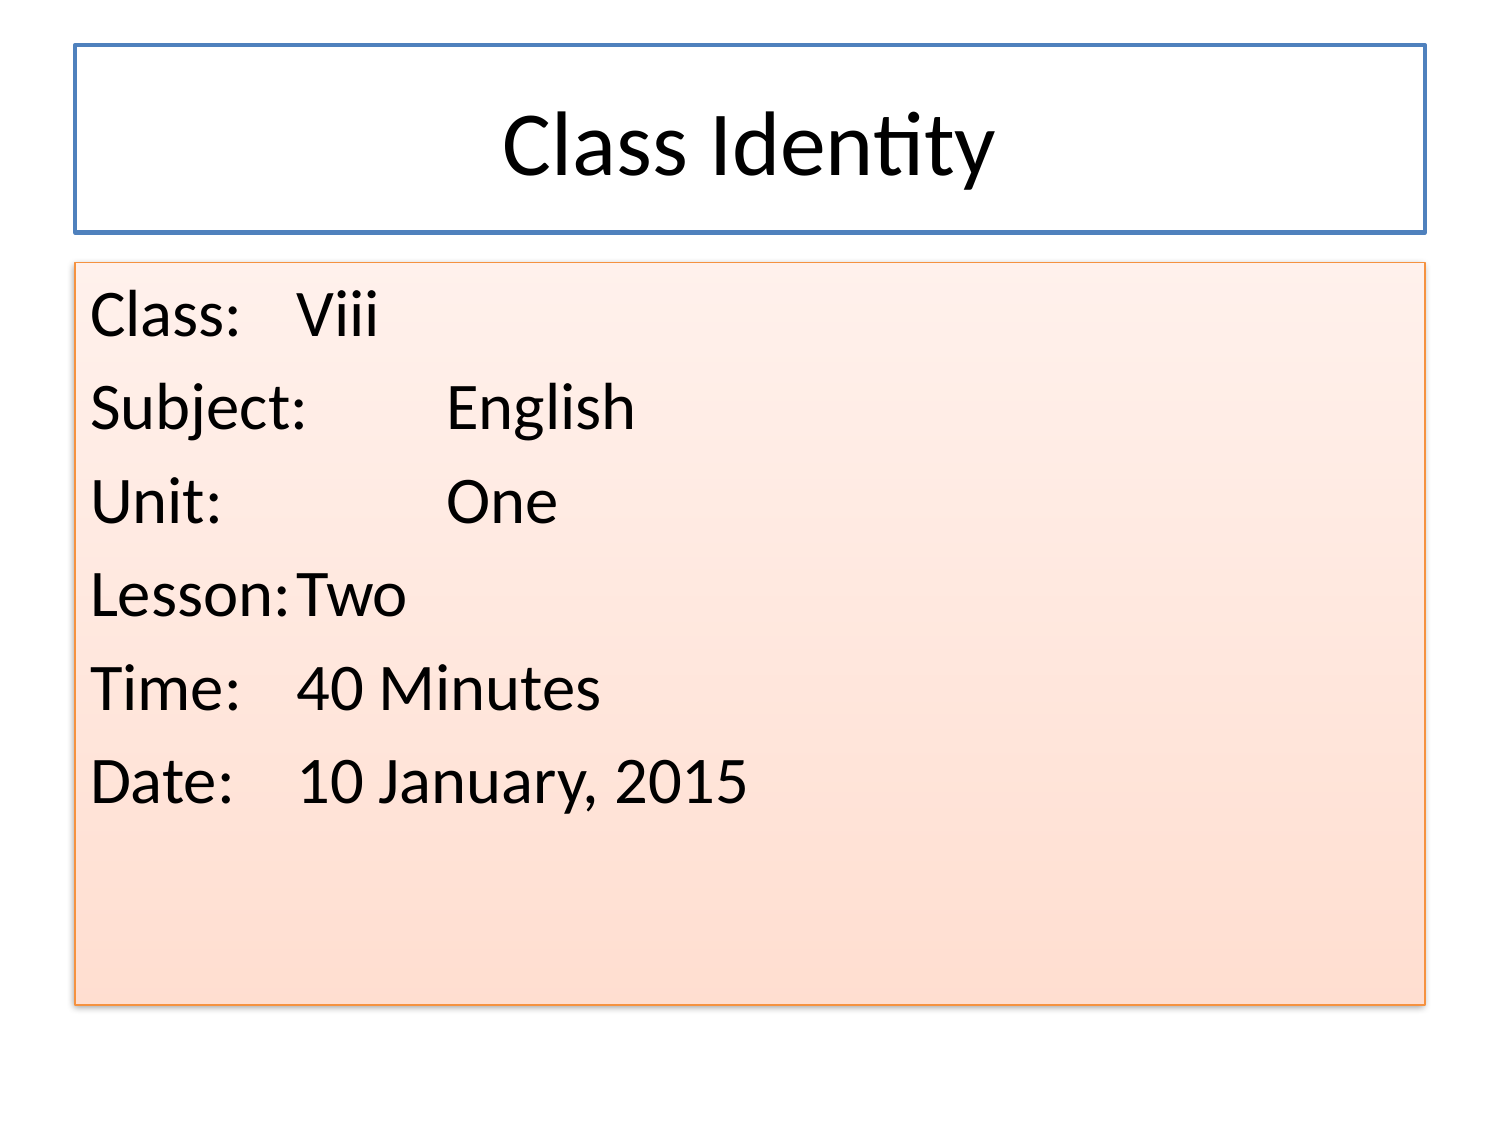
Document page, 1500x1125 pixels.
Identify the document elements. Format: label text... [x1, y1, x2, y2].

list Class: Viii Subject: English Unit: One Lesson: Two Time: 40 Minutes Date: 10 January, 2015 [74, 262, 1426, 1006]
title Class Identity [73, 43, 1427, 235]
